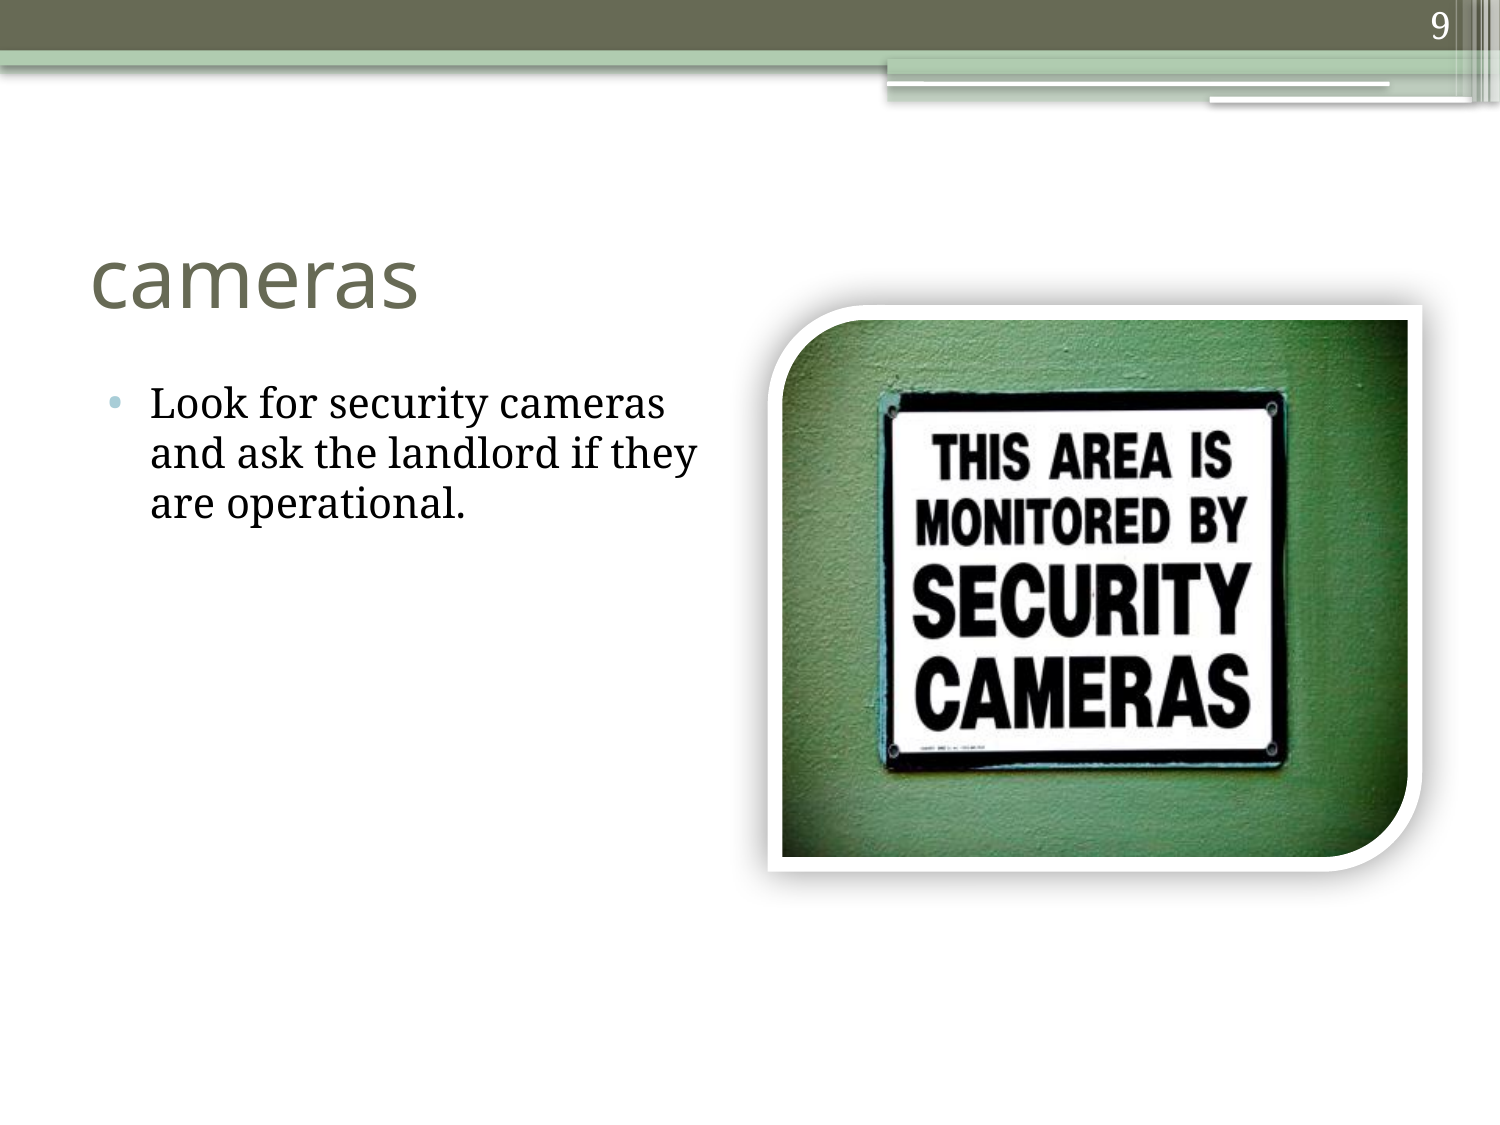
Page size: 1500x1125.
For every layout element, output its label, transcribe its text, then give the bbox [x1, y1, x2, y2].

slide_number 9 [1341, 0, 1466, 61]
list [774, 312, 1416, 865]
title cameras [75, 187, 1425, 363]
list Look for security cameras and ask the landlord if they are operational. [75, 368, 738, 588]
